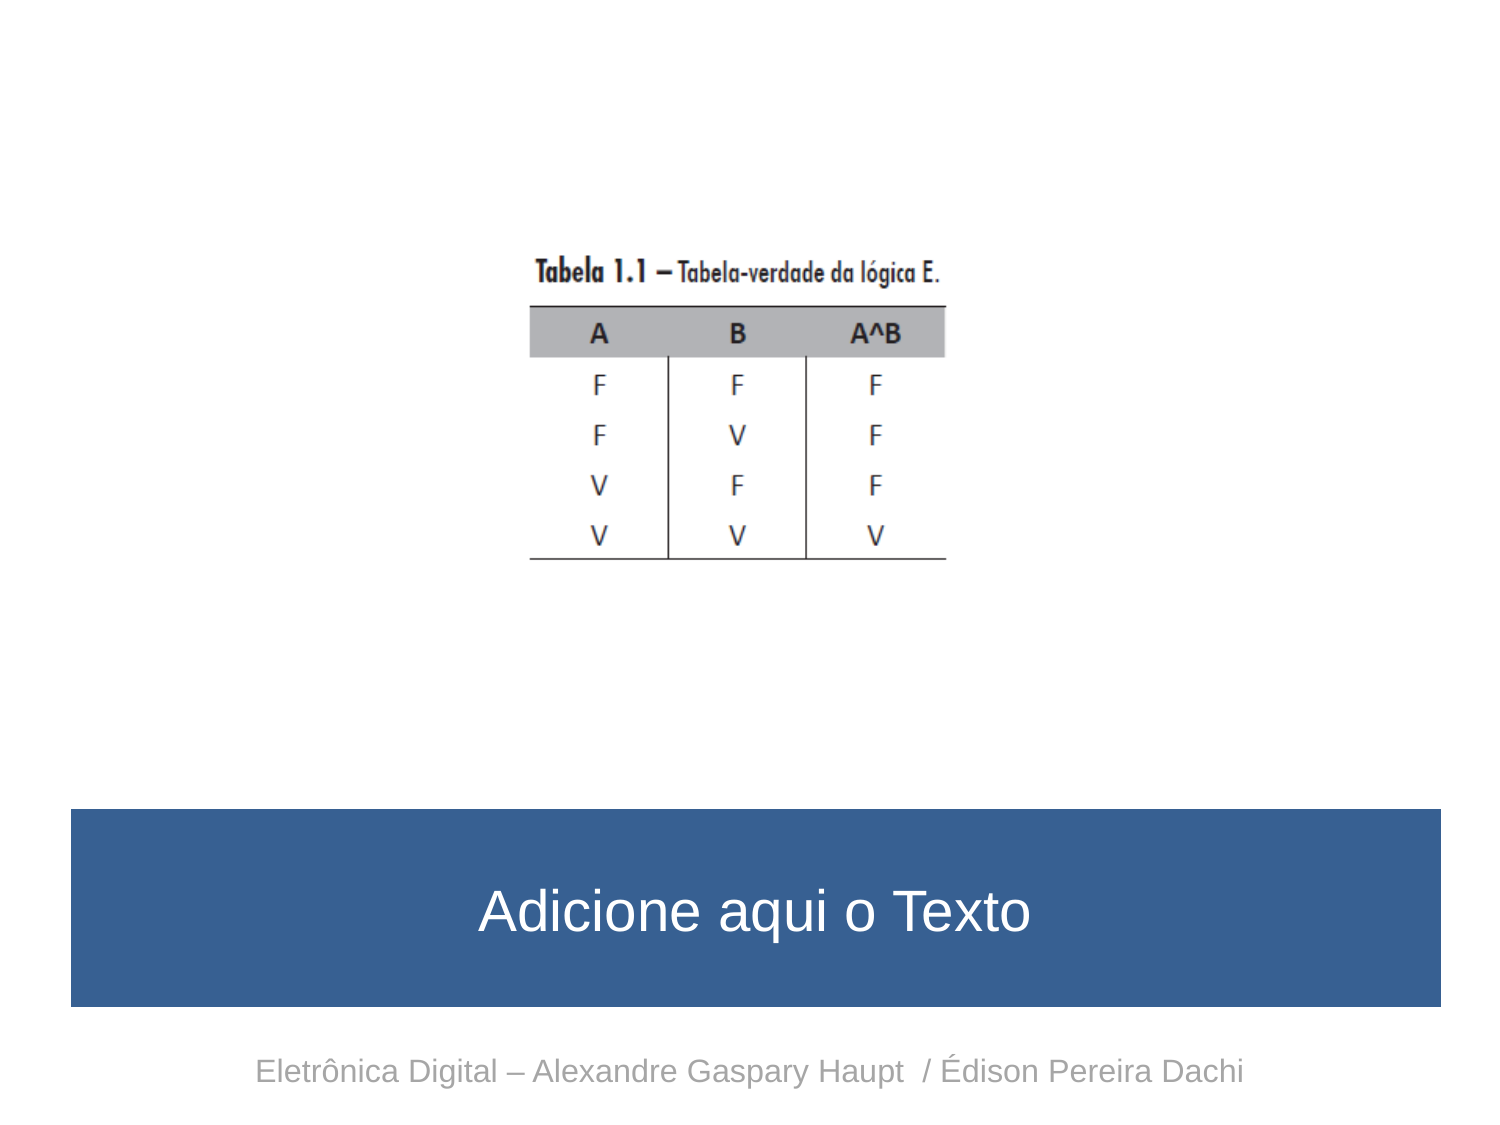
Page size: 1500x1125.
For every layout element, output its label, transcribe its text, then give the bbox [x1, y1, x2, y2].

text_box Adicione aqui o Texto [70, 808, 1442, 1008]
footer Eletrônica Digital – Alexandre Gaspary Haupt / Édison Pereira Dachi [0, 1042, 1500, 1103]
picture [516, 237, 984, 582]
